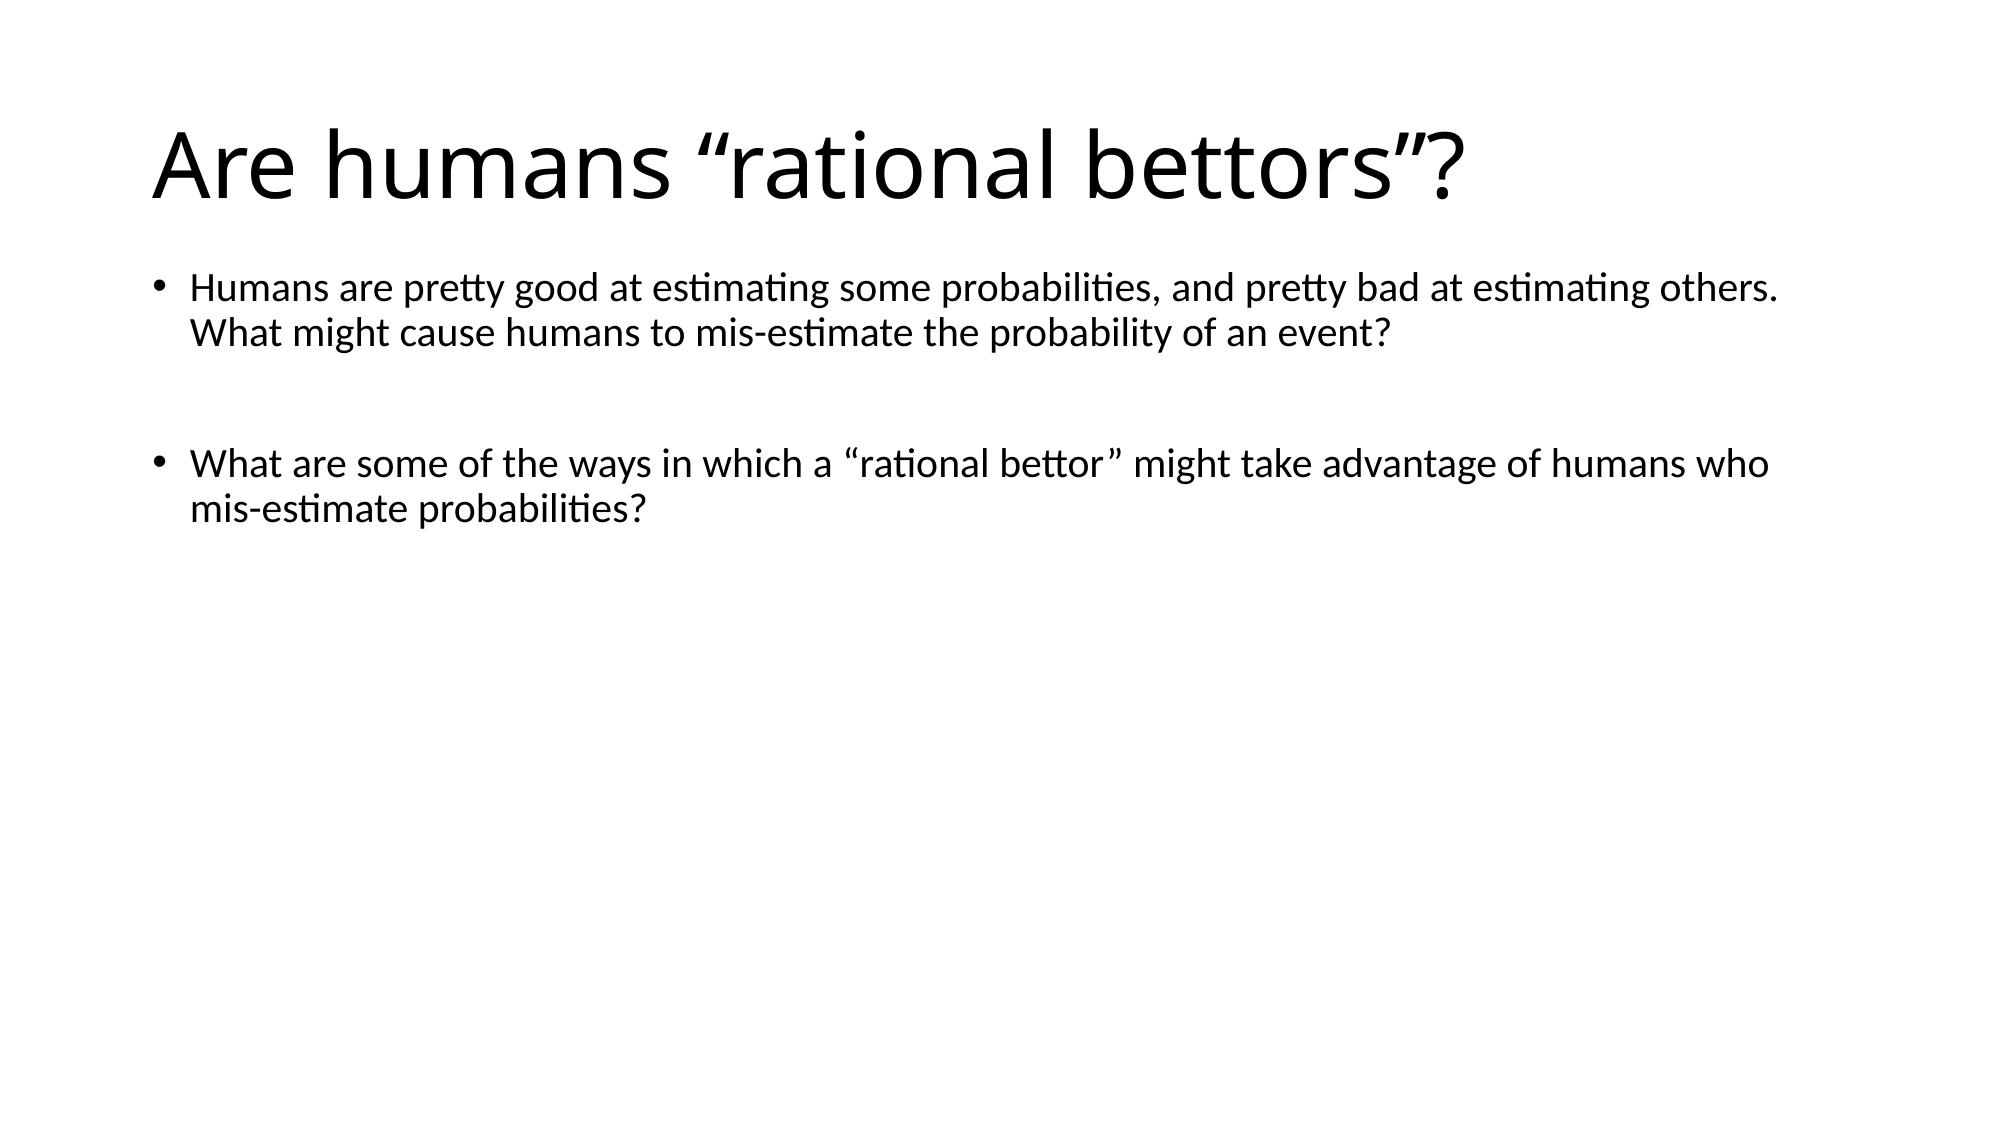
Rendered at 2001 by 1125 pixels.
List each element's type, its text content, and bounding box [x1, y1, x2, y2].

list Humans are pretty good at estimating some probabilities, and pretty bad at estimating others. What might cause humans to mis-estimate the probability of an event? What are some of the ways in which a “rational bettor” might take advantage of humans who mis-estimate probabilities? [137, 257, 1863, 972]
title Are humans “rational bettors”? [137, 59, 1863, 257]
